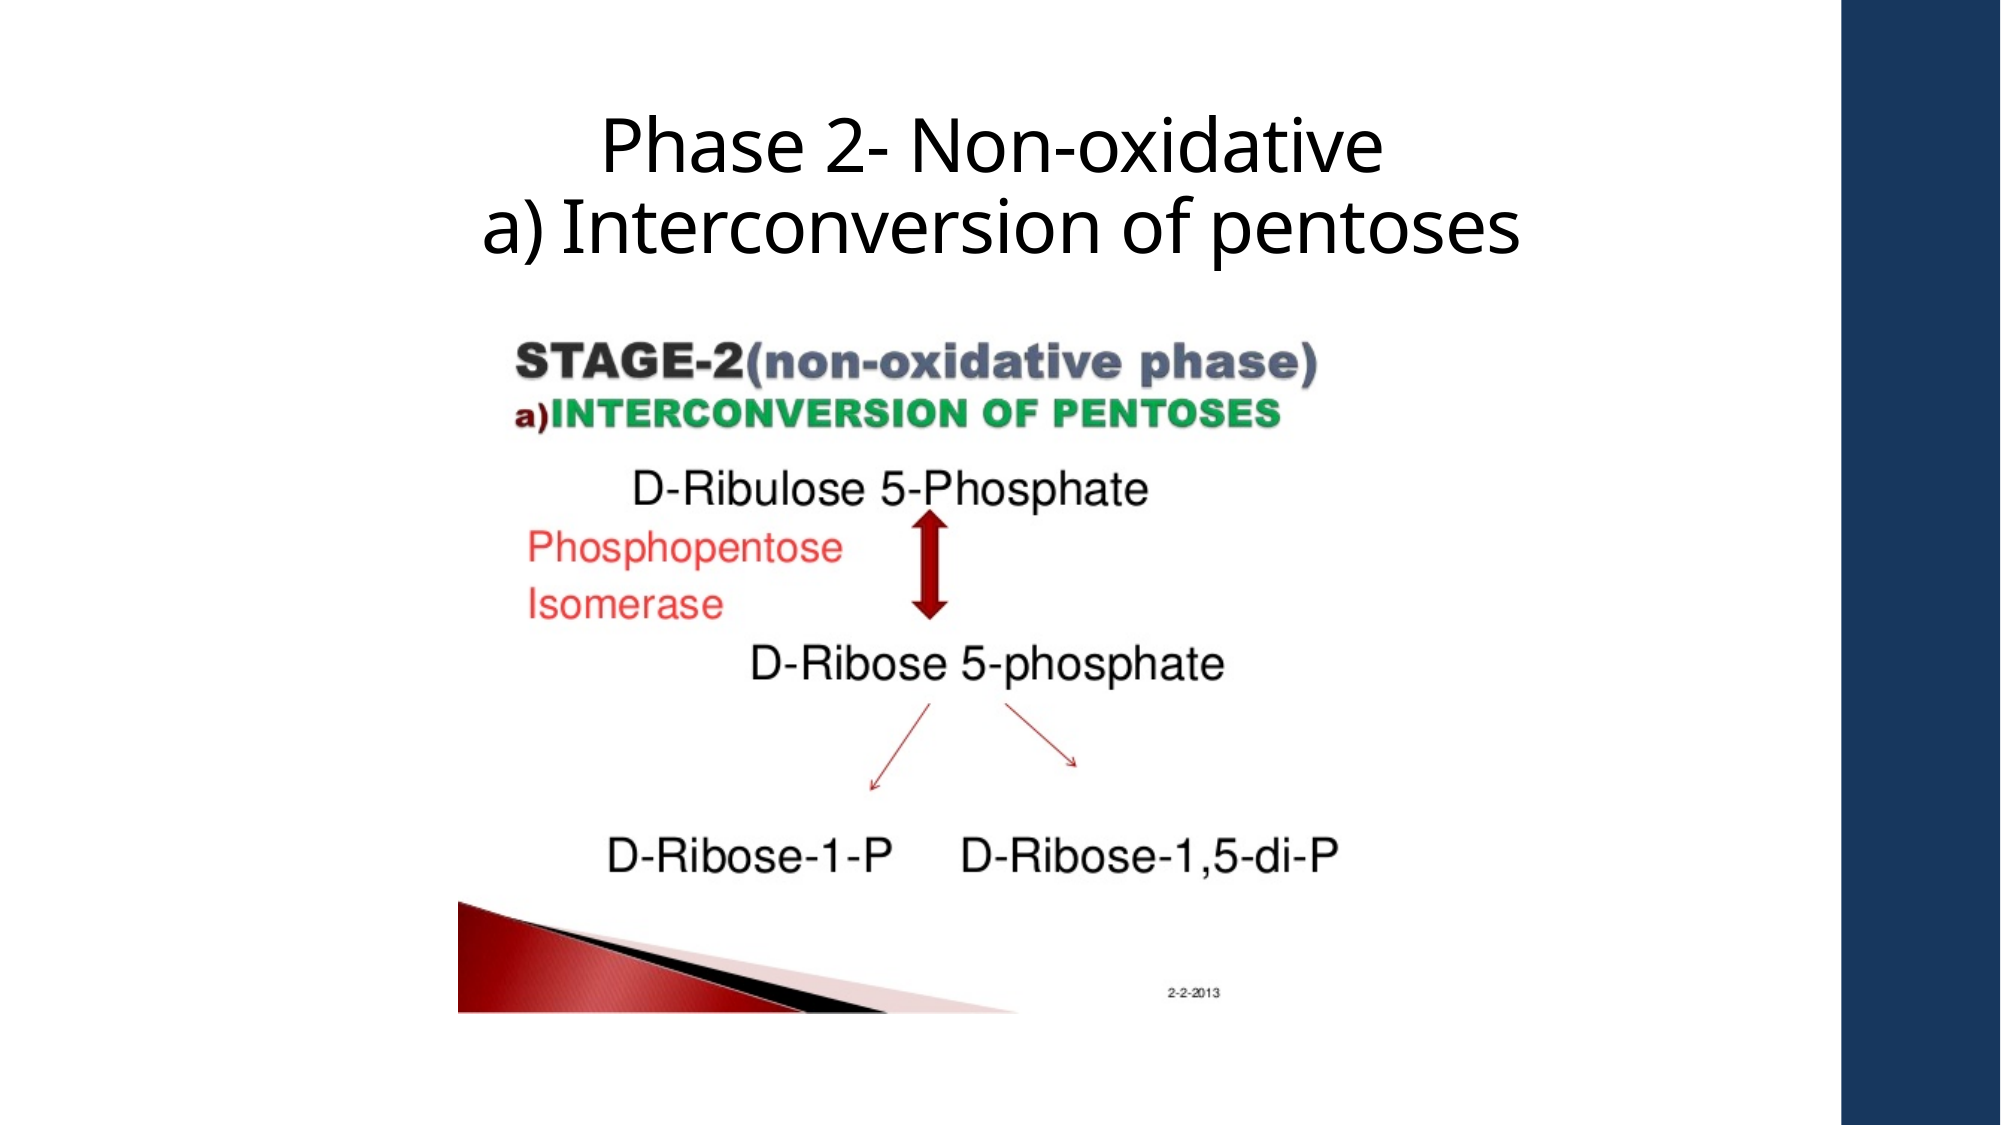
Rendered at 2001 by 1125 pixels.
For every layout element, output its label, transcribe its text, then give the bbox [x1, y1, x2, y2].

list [458, 299, 1410, 1015]
title Phase 2- Non-oxidative a) Interconversion of pentoses [206, 60, 1797, 278]
